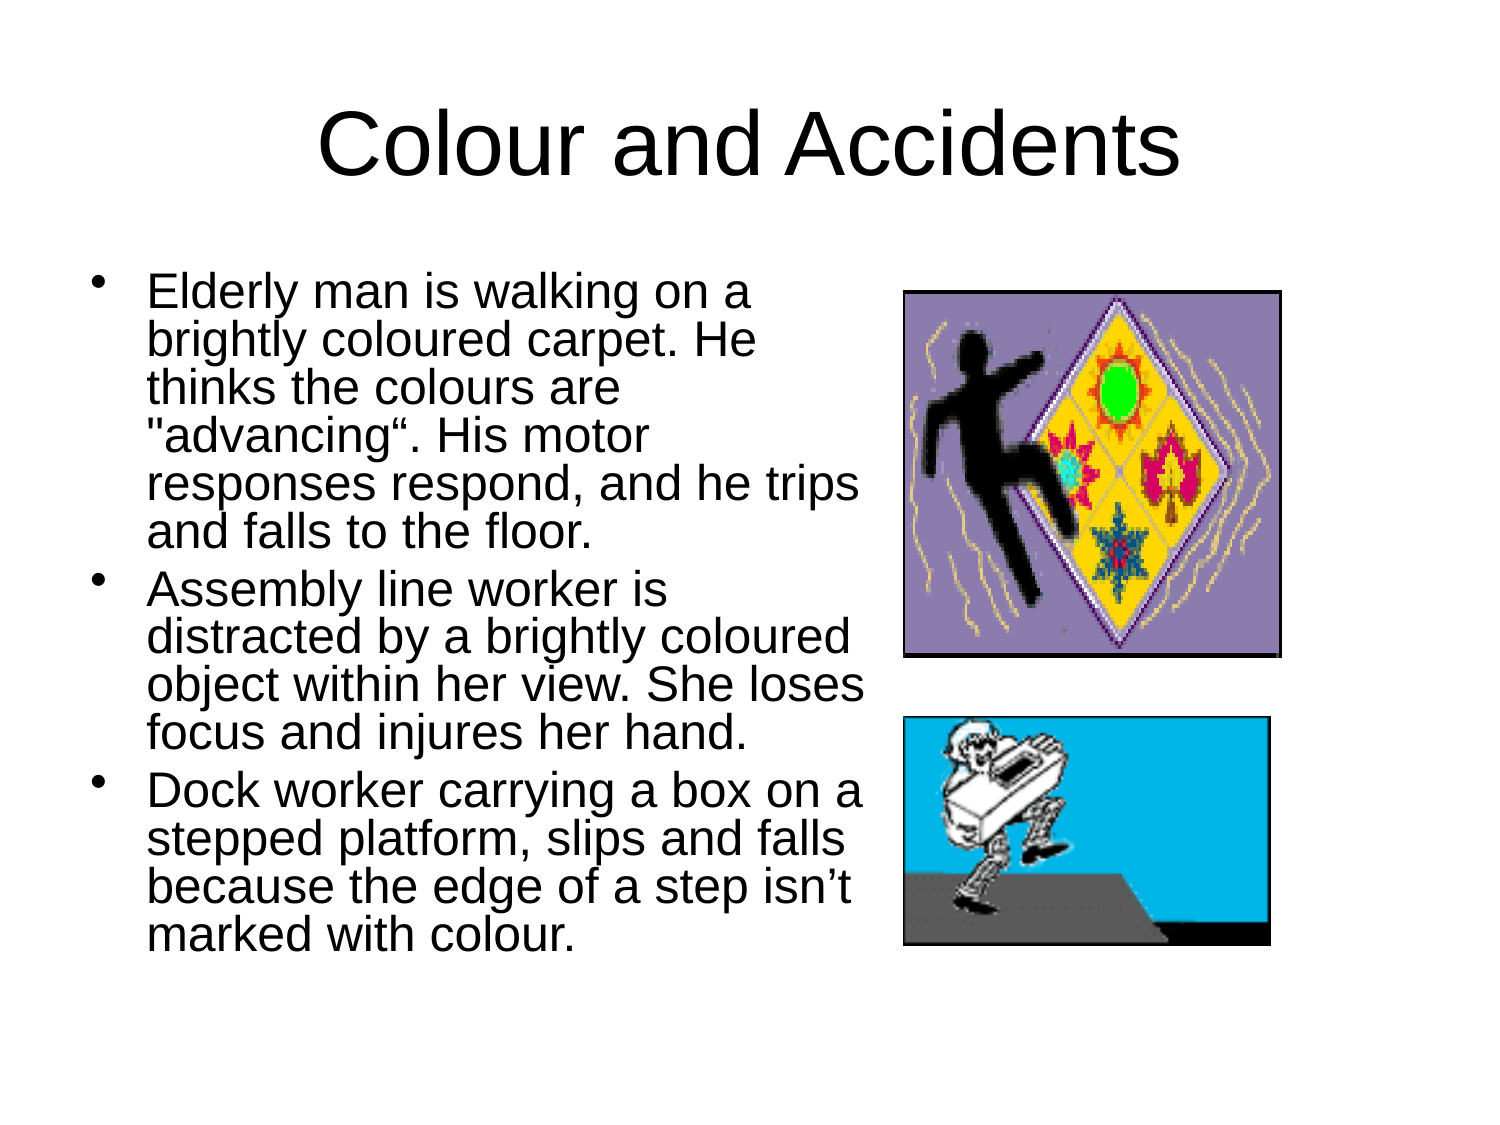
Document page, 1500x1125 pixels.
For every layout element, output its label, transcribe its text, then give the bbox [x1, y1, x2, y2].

list Elderly man is walking on a brightly coloured carpet. He thinks the colours are "advancing“. His motor responses respond, and he trips and falls to the floor. Assembly line worker is distracted by a brightly coloured object within her view. She loses focus and injures her hand. Dock worker carrying a box on a stepped platform, slips and falls because the edge of a step isn’t marked with colour. [74, 262, 896, 1006]
title Colour and Accidents [74, 44, 1426, 233]
picture [903, 715, 1271, 946]
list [903, 290, 1282, 658]
